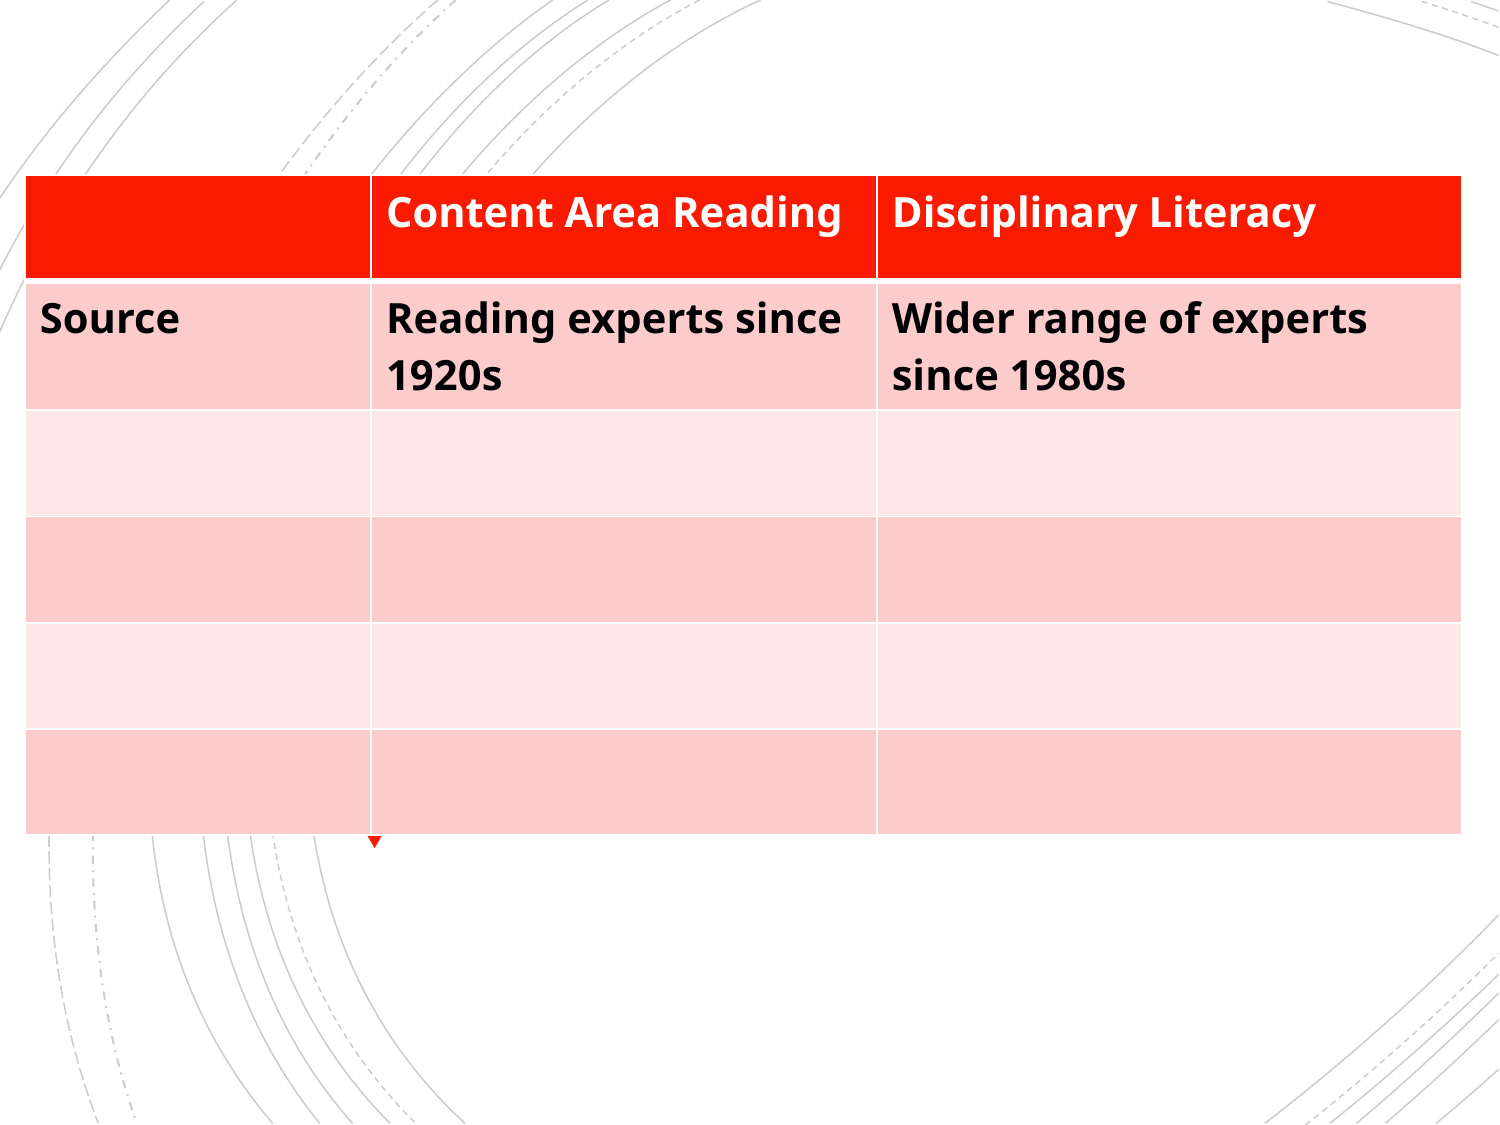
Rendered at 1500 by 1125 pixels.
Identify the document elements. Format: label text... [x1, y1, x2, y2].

table_cell Wider range of experts since 1980s [878, 284, 1461, 409]
table_cell [372, 624, 876, 728]
table_cell [878, 624, 1461, 728]
table_cell [26, 411, 370, 516]
table_cell [878, 411, 1461, 516]
table_cell [26, 624, 370, 728]
table_cell [372, 411, 876, 516]
table_cell [372, 730, 876, 834]
table_cell [878, 730, 1461, 834]
table_cell [26, 730, 370, 834]
table_cell [26, 517, 370, 622]
table_cell Source [26, 284, 370, 409]
table_header Disciplinary Literacy [878, 176, 1461, 278]
table_cell [372, 517, 876, 622]
table_cell Reading experts since 1920s [372, 284, 876, 409]
table_header Content Area Reading [372, 176, 876, 278]
table_cell [878, 517, 1461, 622]
table_header [26, 176, 370, 278]
